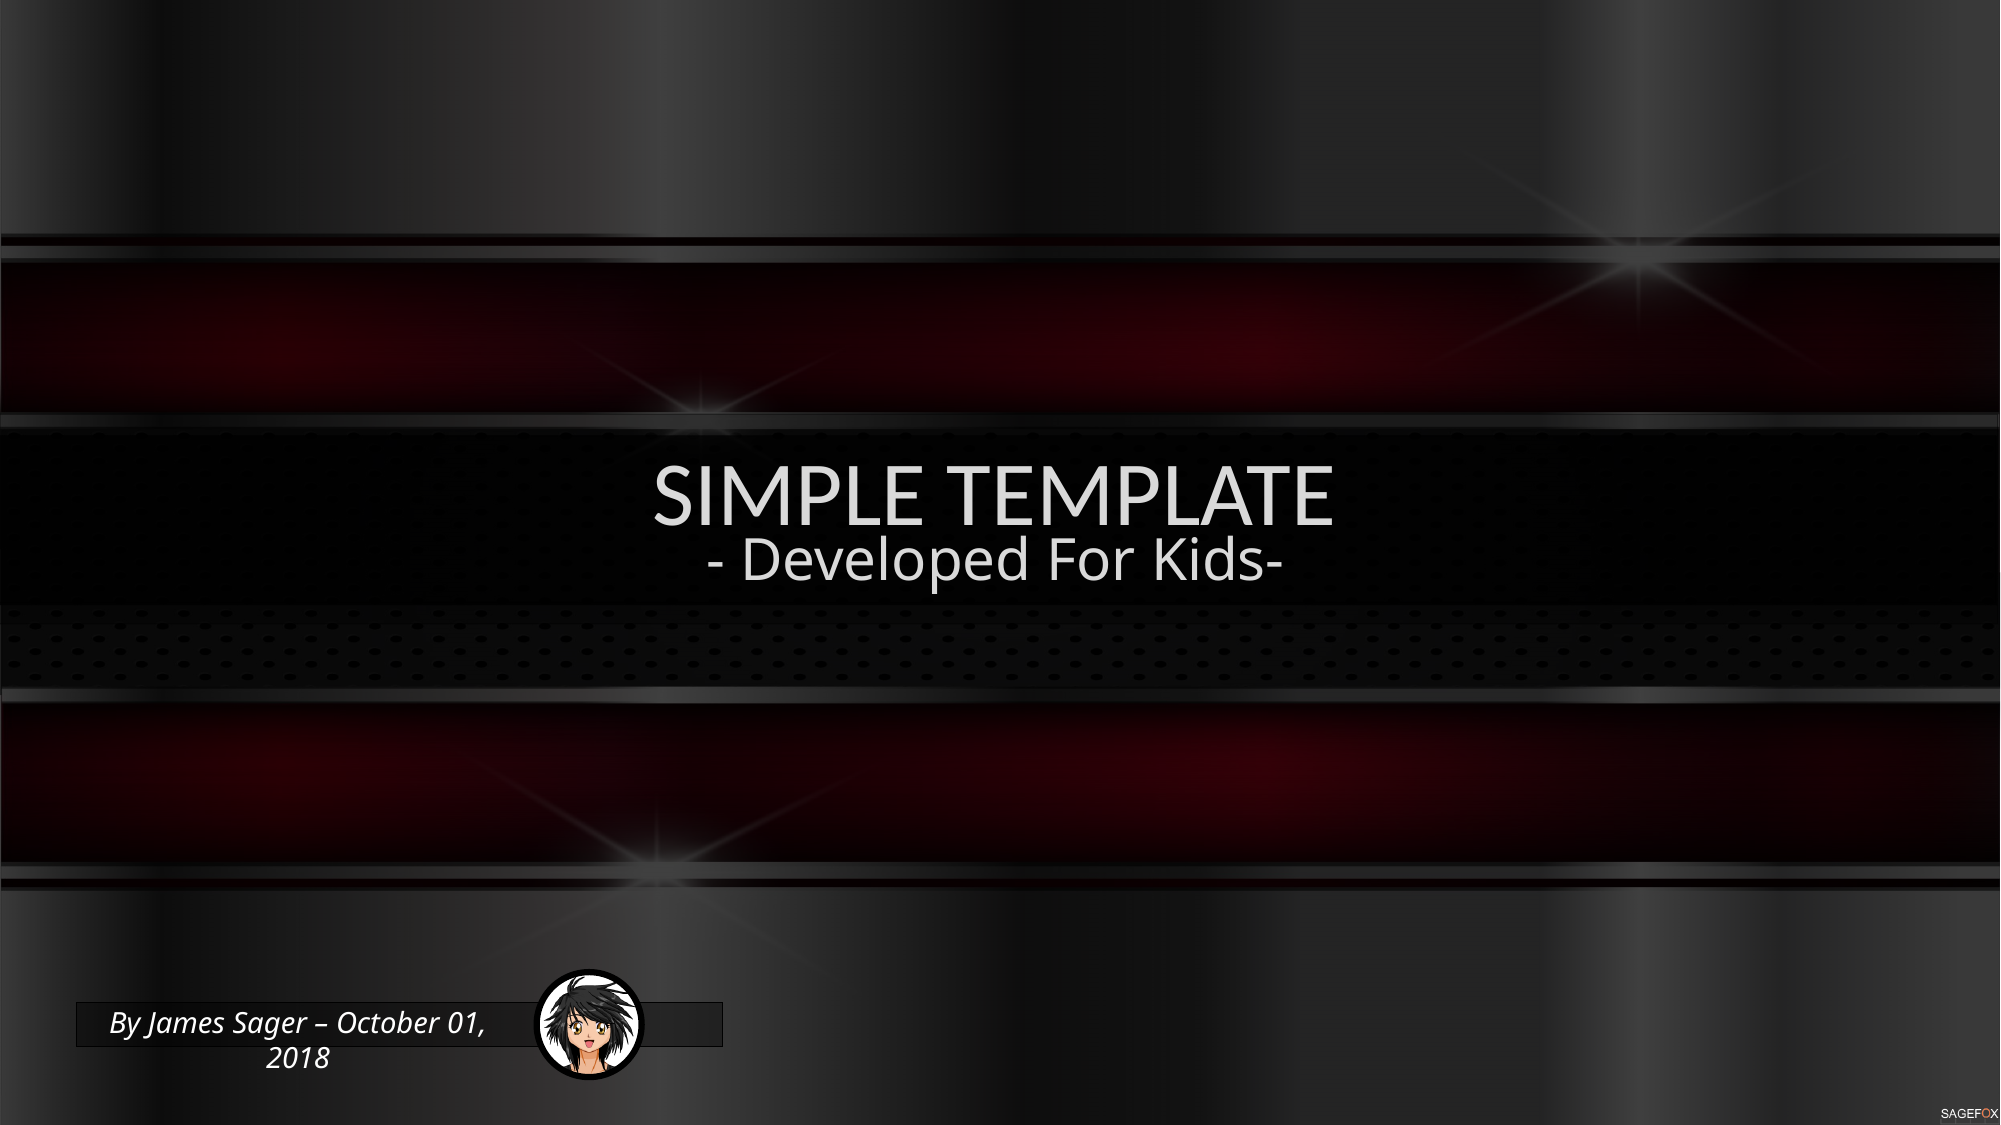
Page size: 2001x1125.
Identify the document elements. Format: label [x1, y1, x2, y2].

text_box [0, 414, 1998, 624]
text_box [76, 972, 723, 1078]
picture [0, 0, 2001, 1125]
